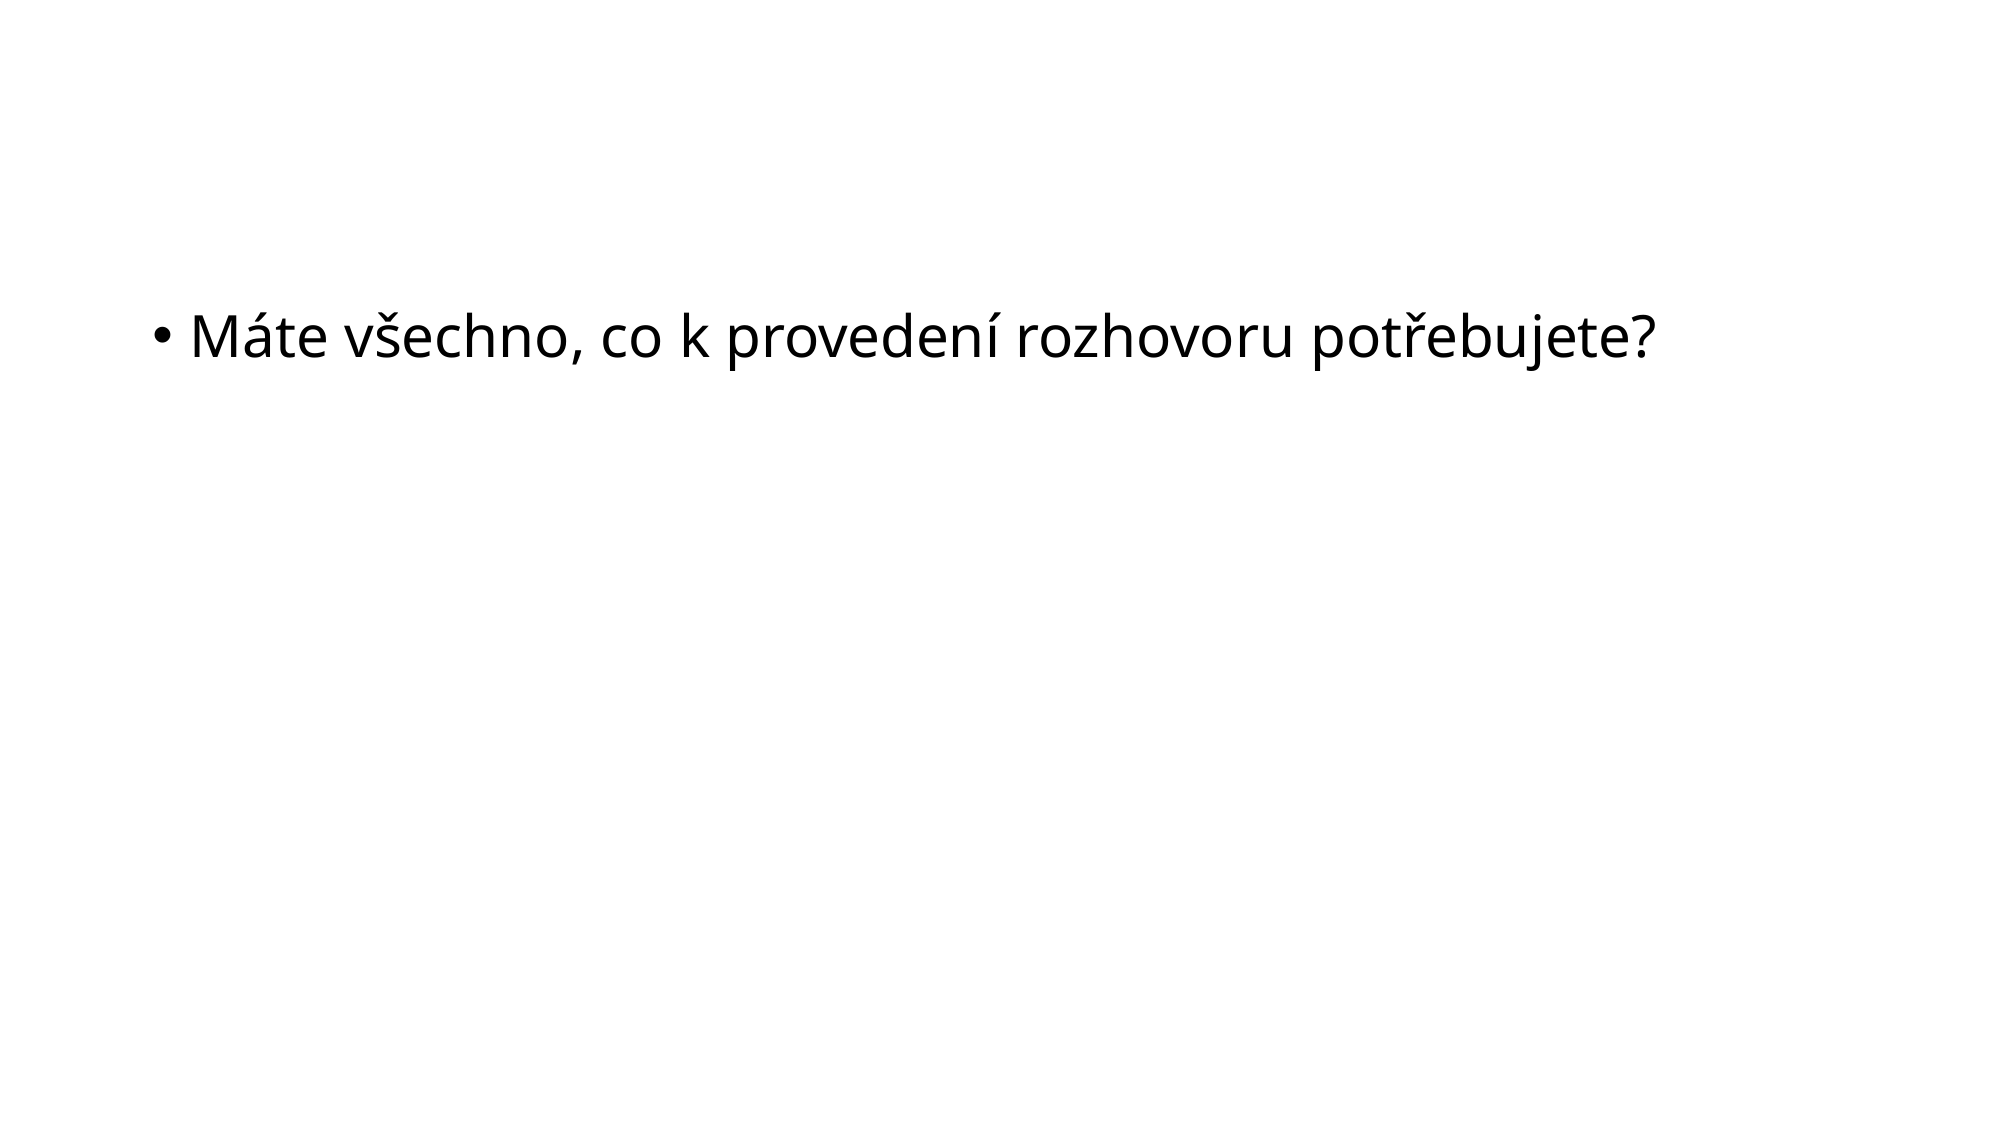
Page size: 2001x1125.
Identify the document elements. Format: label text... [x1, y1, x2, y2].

list Máte všechno, co k provedení rozhovoru potřebujete? [137, 299, 1863, 1014]
